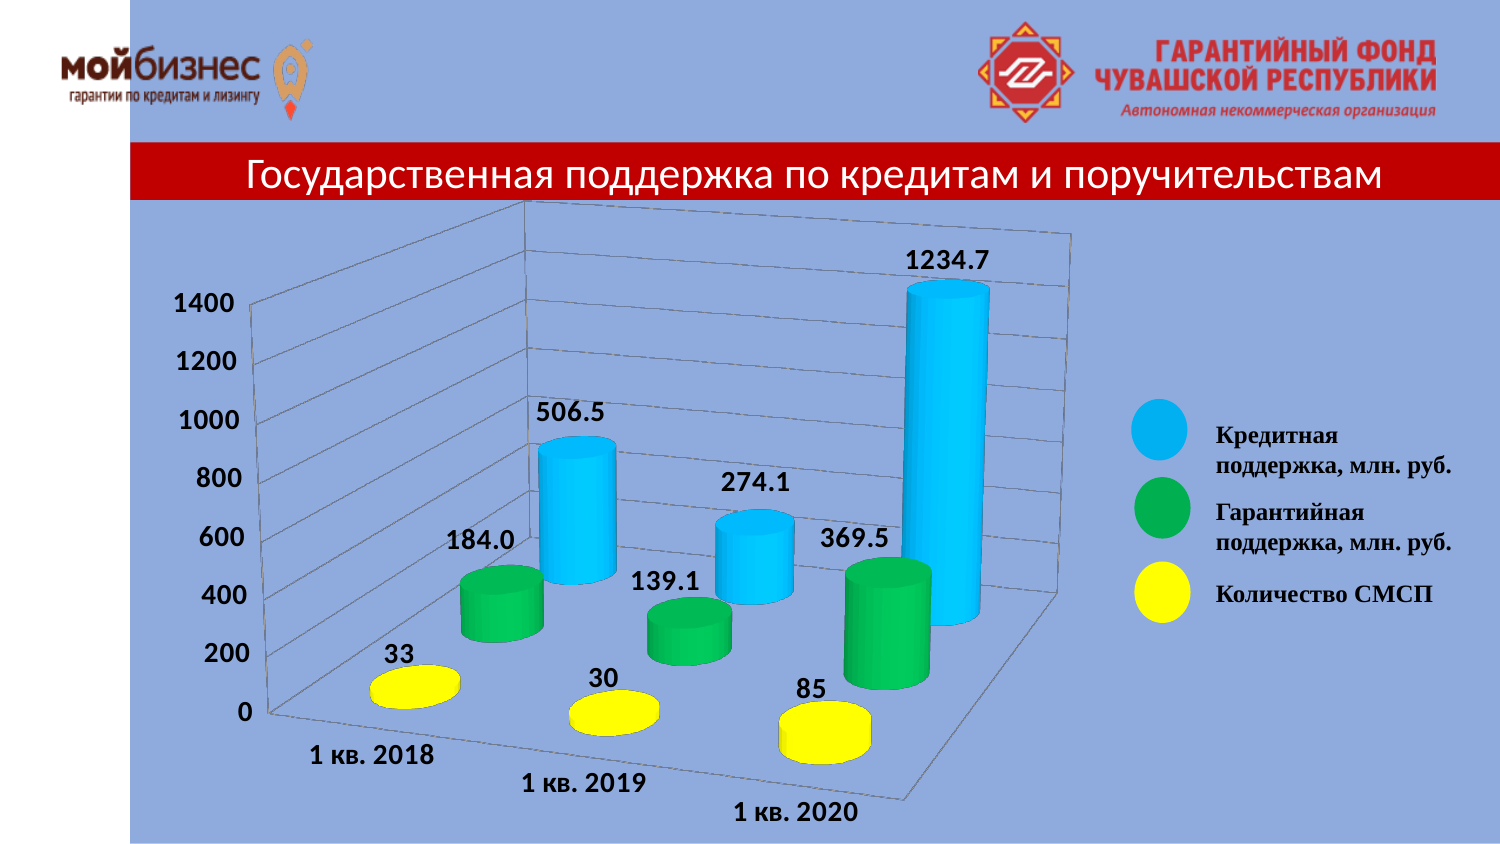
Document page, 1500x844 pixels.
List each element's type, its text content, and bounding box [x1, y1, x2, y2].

picture [978, 19, 1441, 126]
text_box Гарантийная поддержка, млн. руб. [1201, 488, 1500, 564]
text_box Государственная поддержка по кредитам и поручительствам [129, 141, 1500, 201]
text_box Количество СМСП [1201, 569, 1500, 615]
text_box [129, 201, 1500, 844]
picture [59, 38, 320, 121]
text_box [129, 0, 1500, 141]
chart [128, 187, 1115, 843]
text_box [1133, 476, 1192, 540]
text_box Кредитная поддержка, млн. руб. [1201, 411, 1474, 486]
text_box [1133, 560, 1192, 625]
text_box [1130, 397, 1189, 462]
